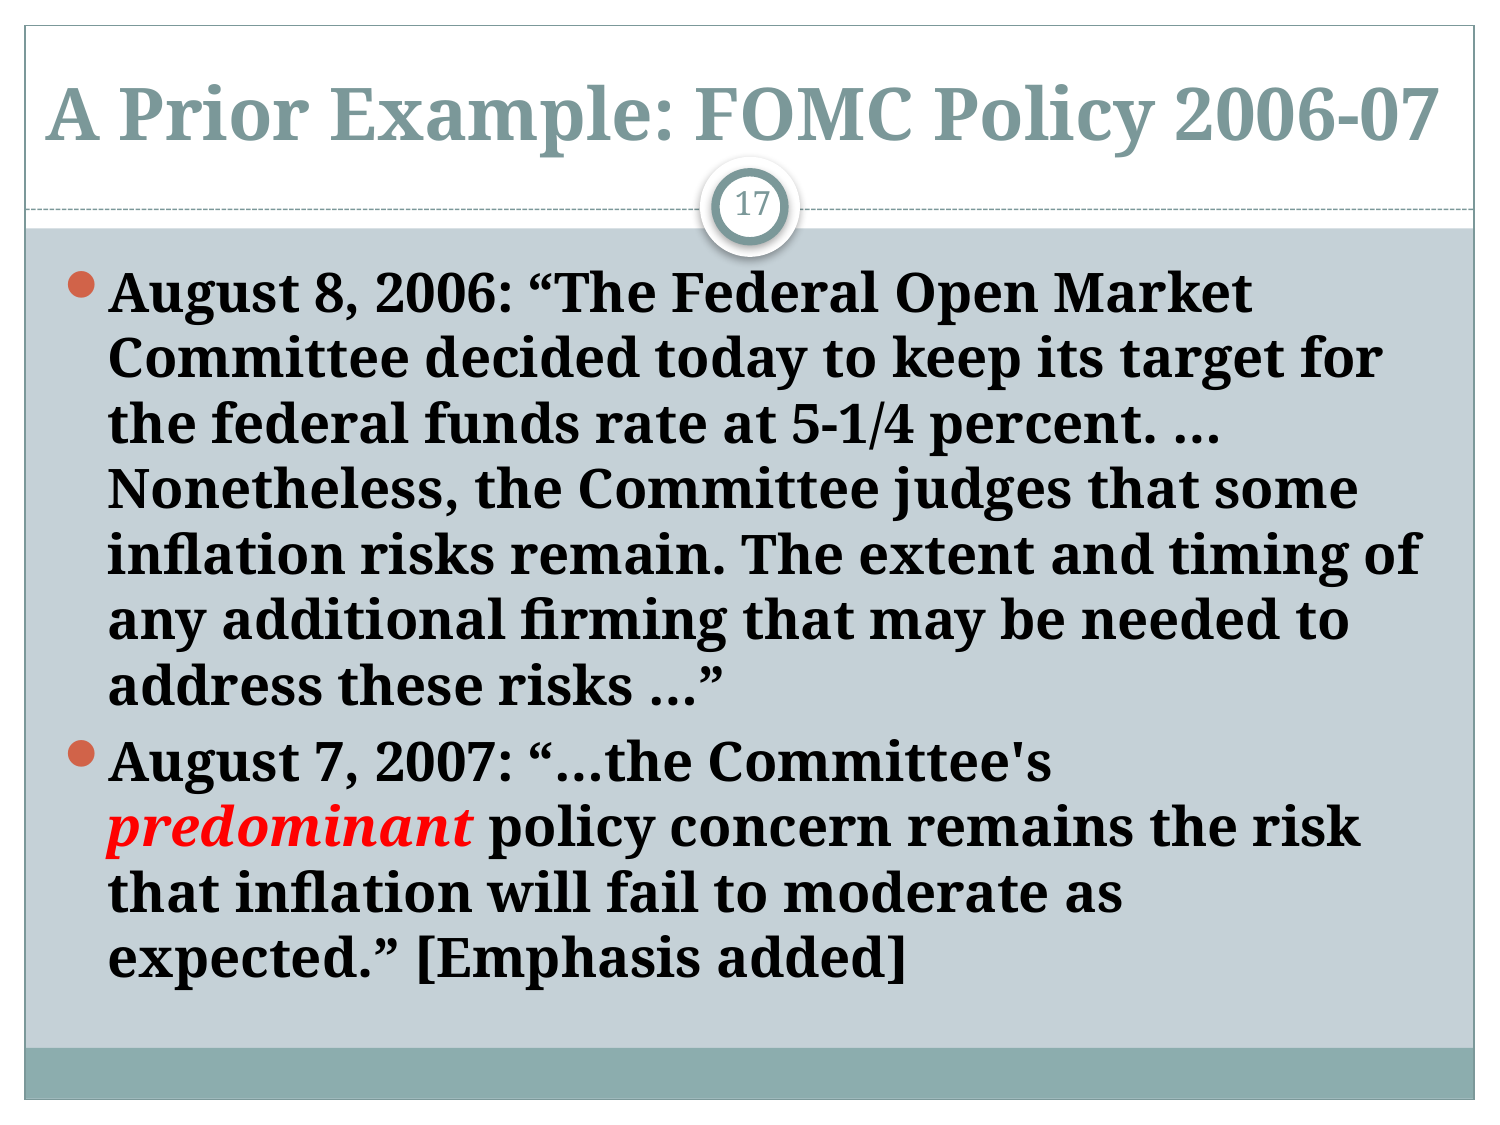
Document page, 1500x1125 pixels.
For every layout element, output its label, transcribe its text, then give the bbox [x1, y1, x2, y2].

title A Prior Example: FOMC Policy 2006-07 [12, 37, 1475, 162]
slide_number 17 [715, 168, 791, 241]
list August 8, 2006: “The Federal Open Market Committee decided today to keep its target for the federal funds rate at 5-1/4 percent. … Nonetheless, the Committee judges that some inflation risks remain. The extent and timing of any additional firming that may be needed to address these risks …” August 7, 2007: “…the Committee's predominant policy concern remains the risk that inflation will fail to moderate as expected.” [Emphasis added] [49, 250, 1445, 1001]
